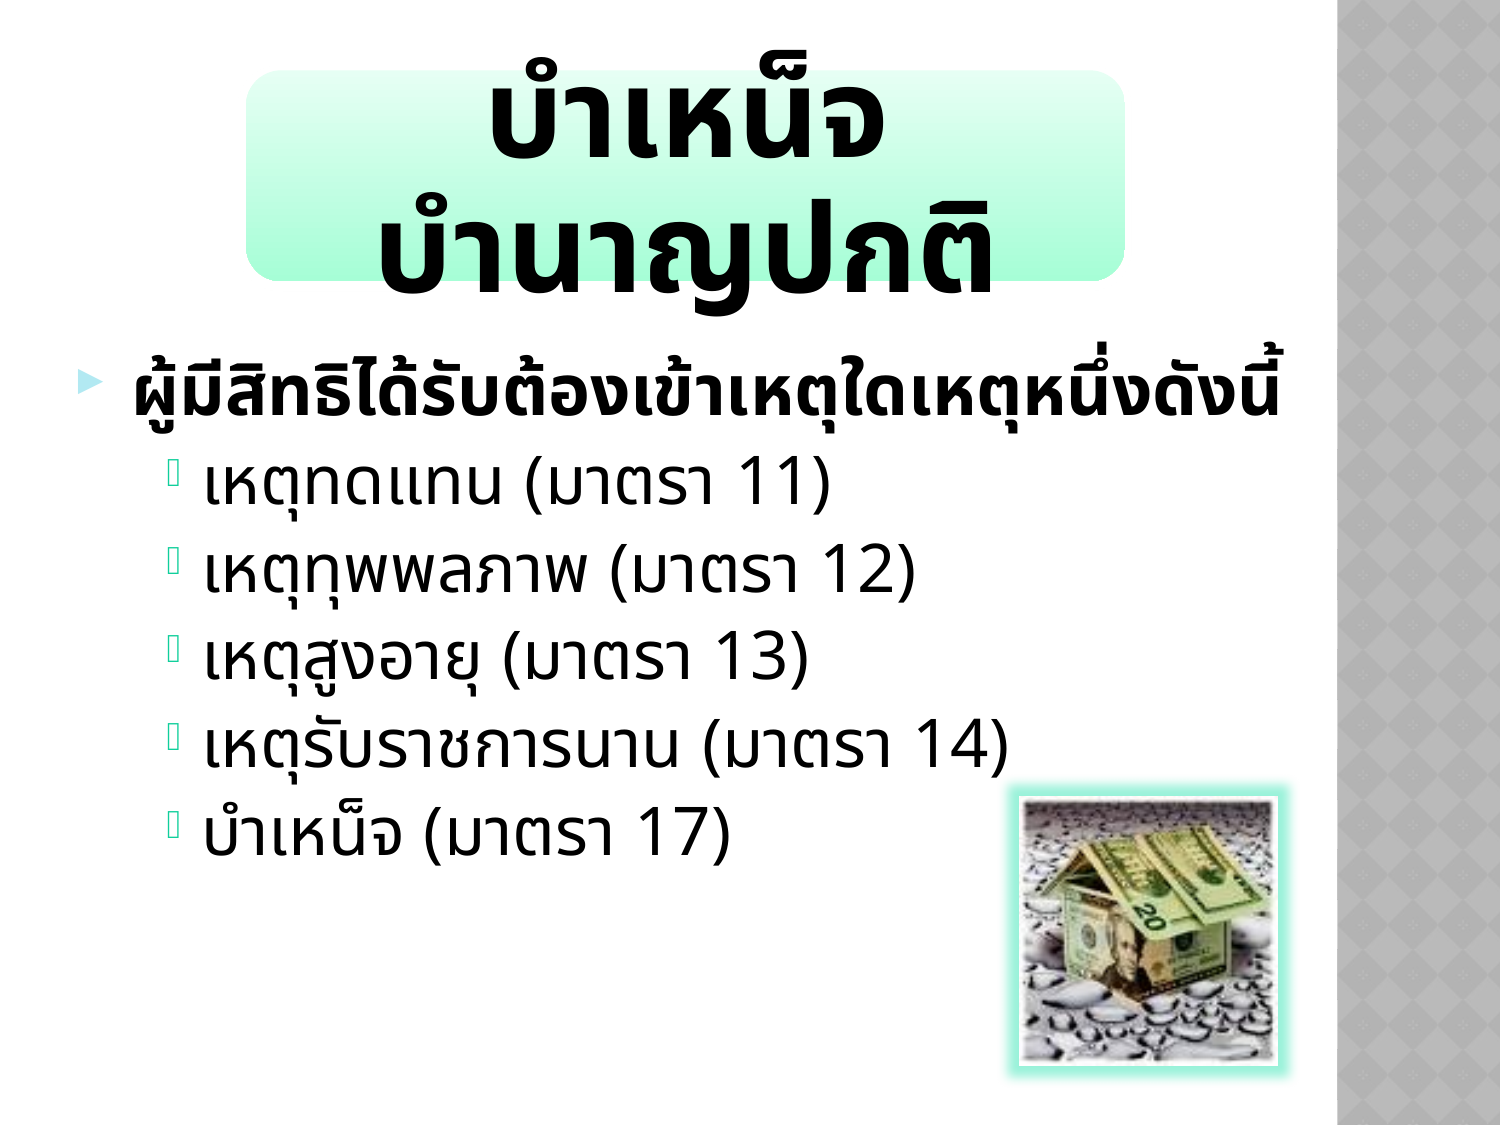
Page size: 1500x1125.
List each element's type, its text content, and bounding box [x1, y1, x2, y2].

text_box [1003, 780, 1294, 938]
picture [1019, 796, 1278, 1066]
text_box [245, 69, 1126, 282]
list ผู้มีสิทธิได้รับต้องเข้าเหตุใดเหตุหนึ่งดังนี้ เหตุทดแทน (มาตรา 11) เหตุทุพพลภาพ (มาตรา 12) เหตุสูงอายุ (มาตรา 13) เหตุรับราชการนาน (มาตรา 14) บำเหน็จ (มาตรา 17) [58, 337, 1322, 938]
